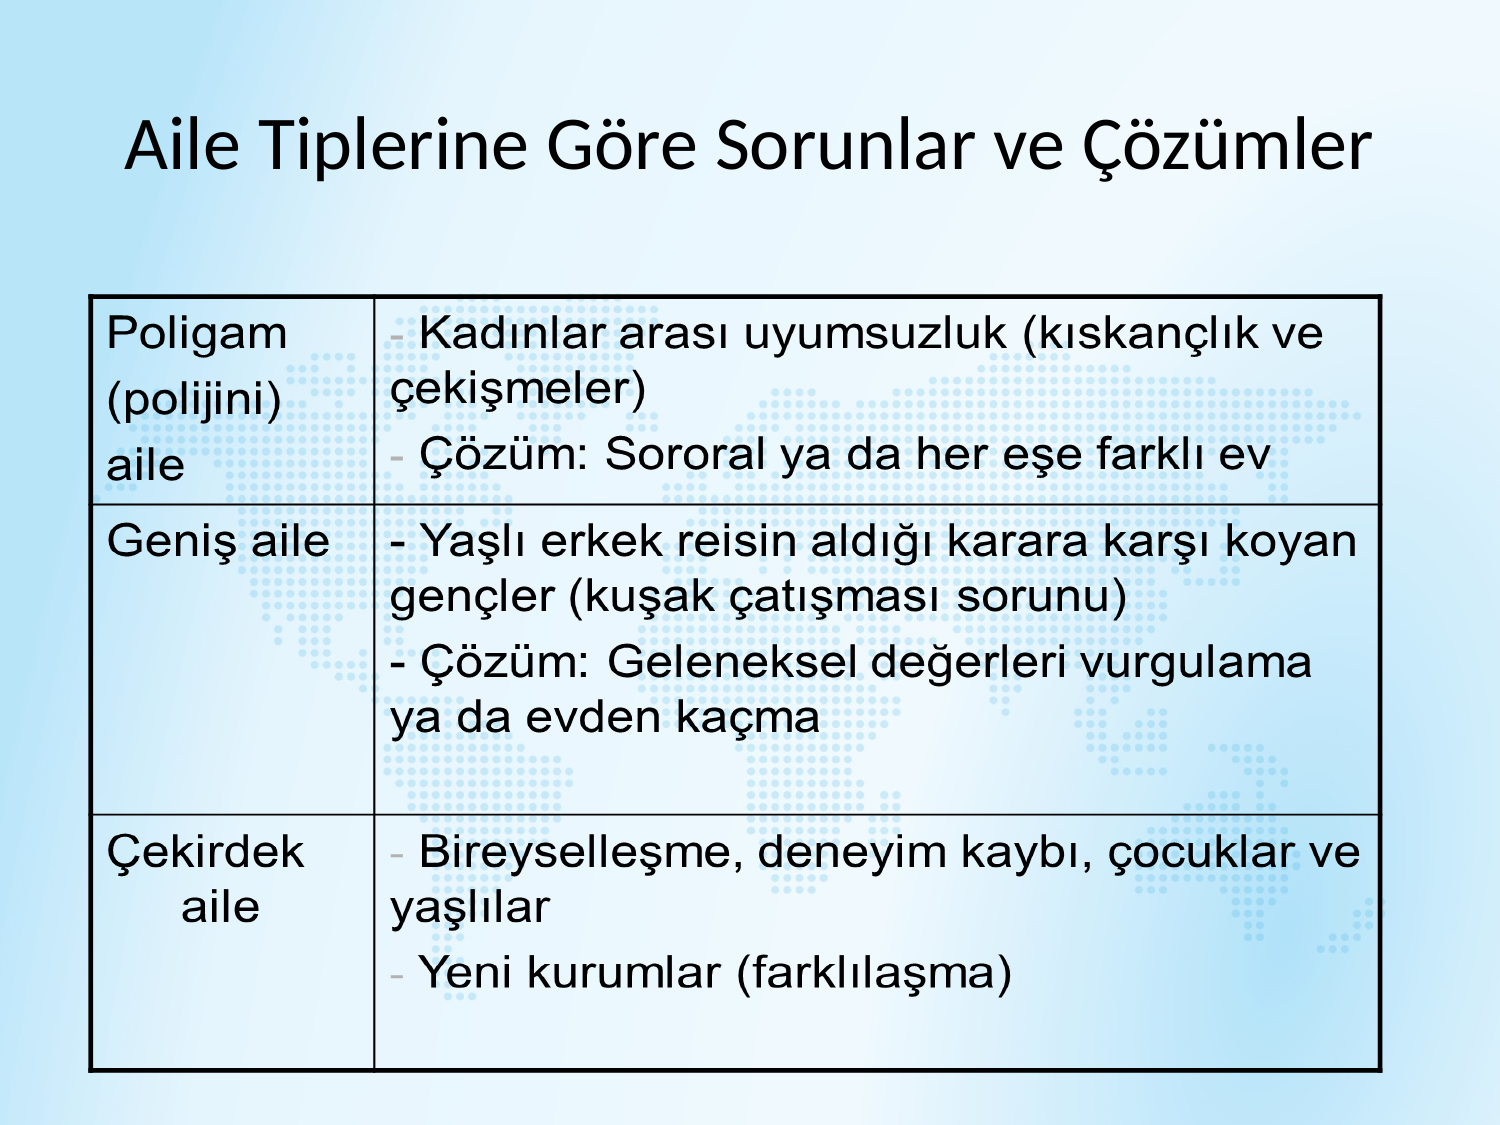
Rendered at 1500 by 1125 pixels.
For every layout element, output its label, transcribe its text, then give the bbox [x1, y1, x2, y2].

title Aile Tiplerine Göre Sorunlar ve Çözümler [75, 45, 1425, 233]
picture [0, 0, 1500, 1125]
